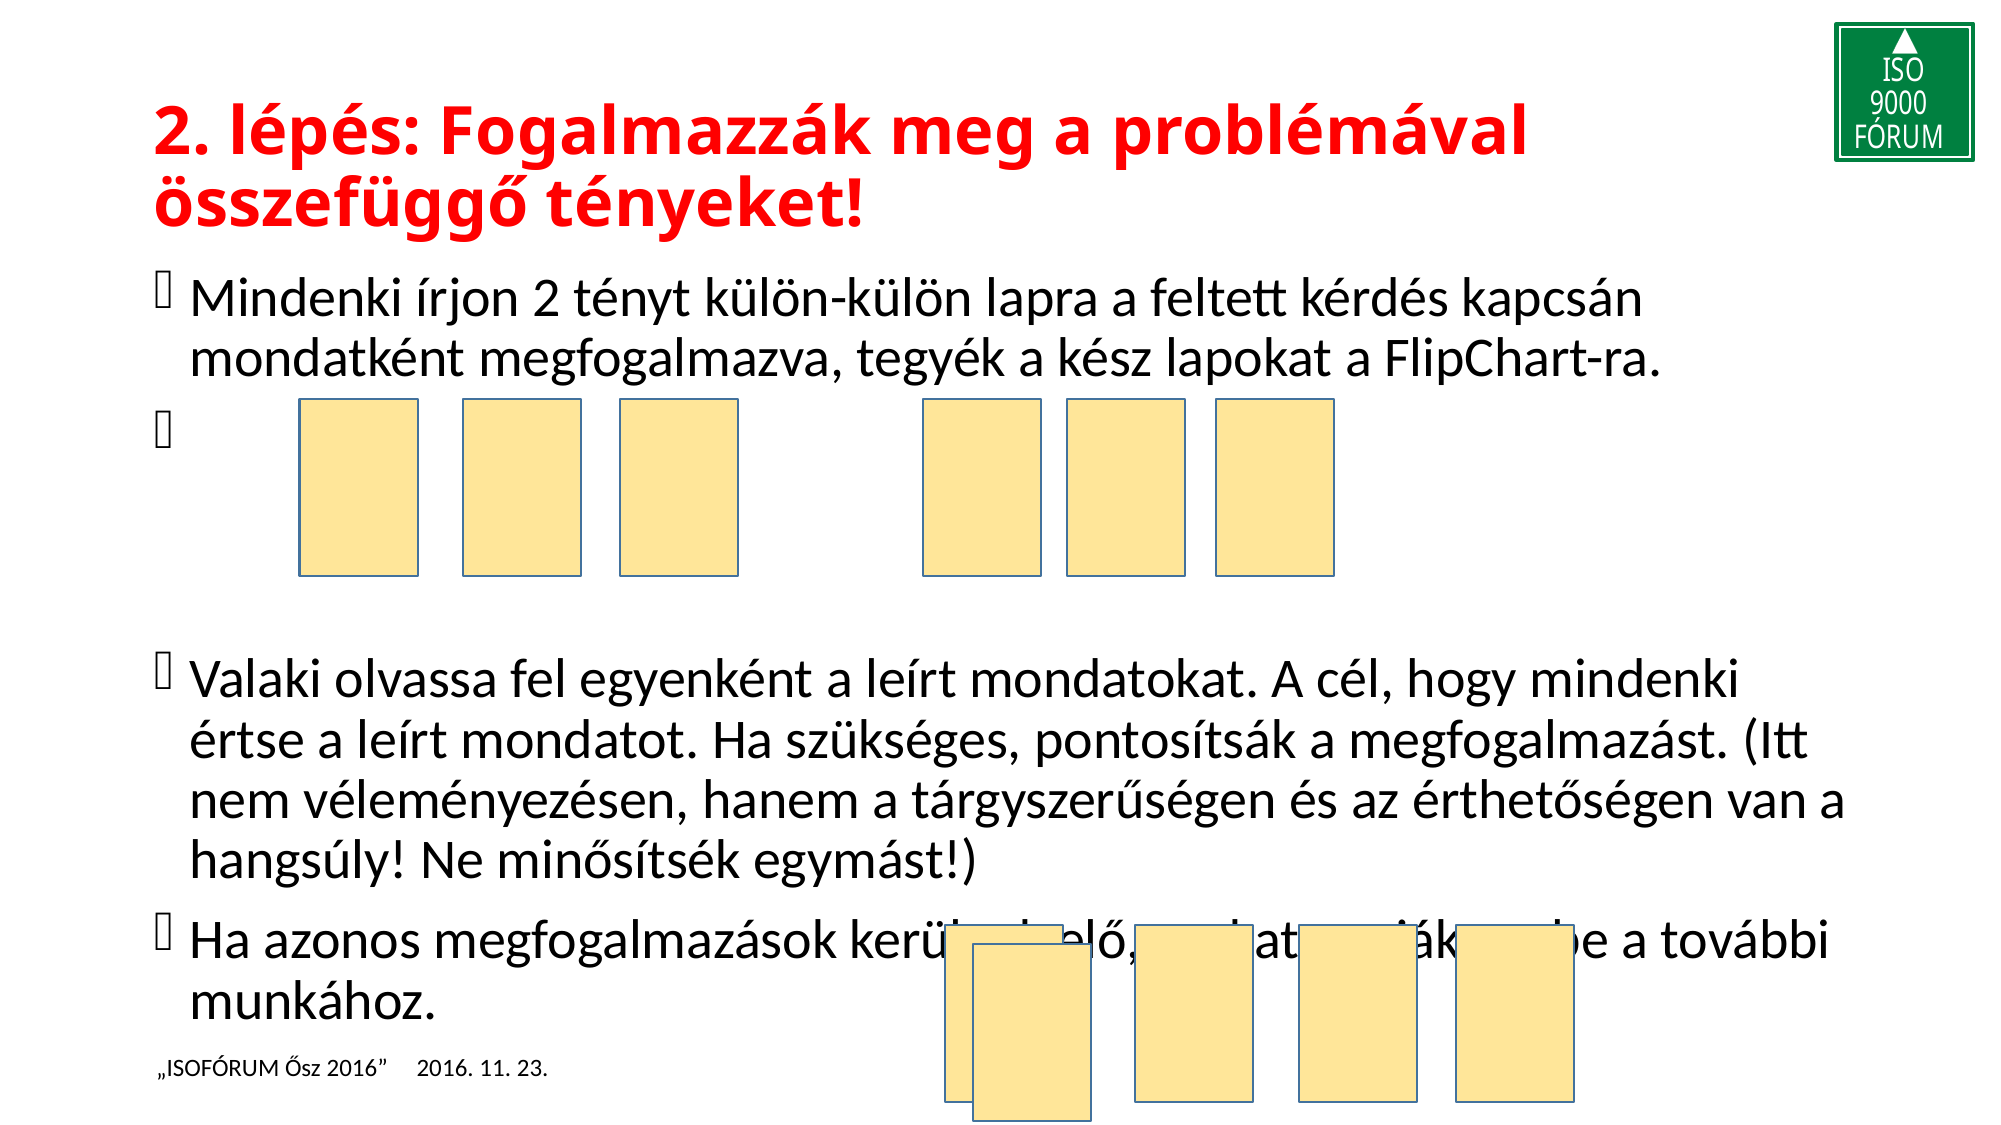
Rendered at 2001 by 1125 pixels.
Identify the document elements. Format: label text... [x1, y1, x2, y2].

text_box [922, 398, 1042, 577]
title 2. lépés: Fogalmazzák meg a problémával összefüggő tényeket! [138, 60, 1864, 260]
text_box [298, 398, 419, 577]
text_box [1827, 15, 1982, 169]
text_box [619, 398, 739, 577]
text_box [462, 398, 582, 577]
list Mindenki írjon 2 tényt külön-külön lapra a feltett kérdés kapcsán mondatként megfogalmazva, tegyék a kész lapokat a FlipChart-ra. Valaki olvassa fel egyenként a leírt mondatokat. A cél, hogy mindenki értse a leírt mondatot. Ha szükséges, pontosítsák a megfogalmazást. (Itt nem véleményezésen, hanem a tárgyszerűségen és az érthetőségen van a hangsúly! Ne minősítsék egymást!) Ha azonos megfogalmazások kerülnek elő, azokat vonják egybe a további munkához. [138, 260, 1864, 1047]
text_box [1215, 398, 1335, 577]
text_box [1066, 398, 1186, 577]
text_box „ISOFÓRUM Ősz 2016” 2016. 11. 23. [137, 1036, 592, 1096]
text_box [1298, 924, 1418, 1103]
text_box [1134, 924, 1254, 1103]
text_box [1455, 924, 1575, 1103]
text_box [944, 924, 1064, 1103]
text_box [972, 943, 1092, 1122]
